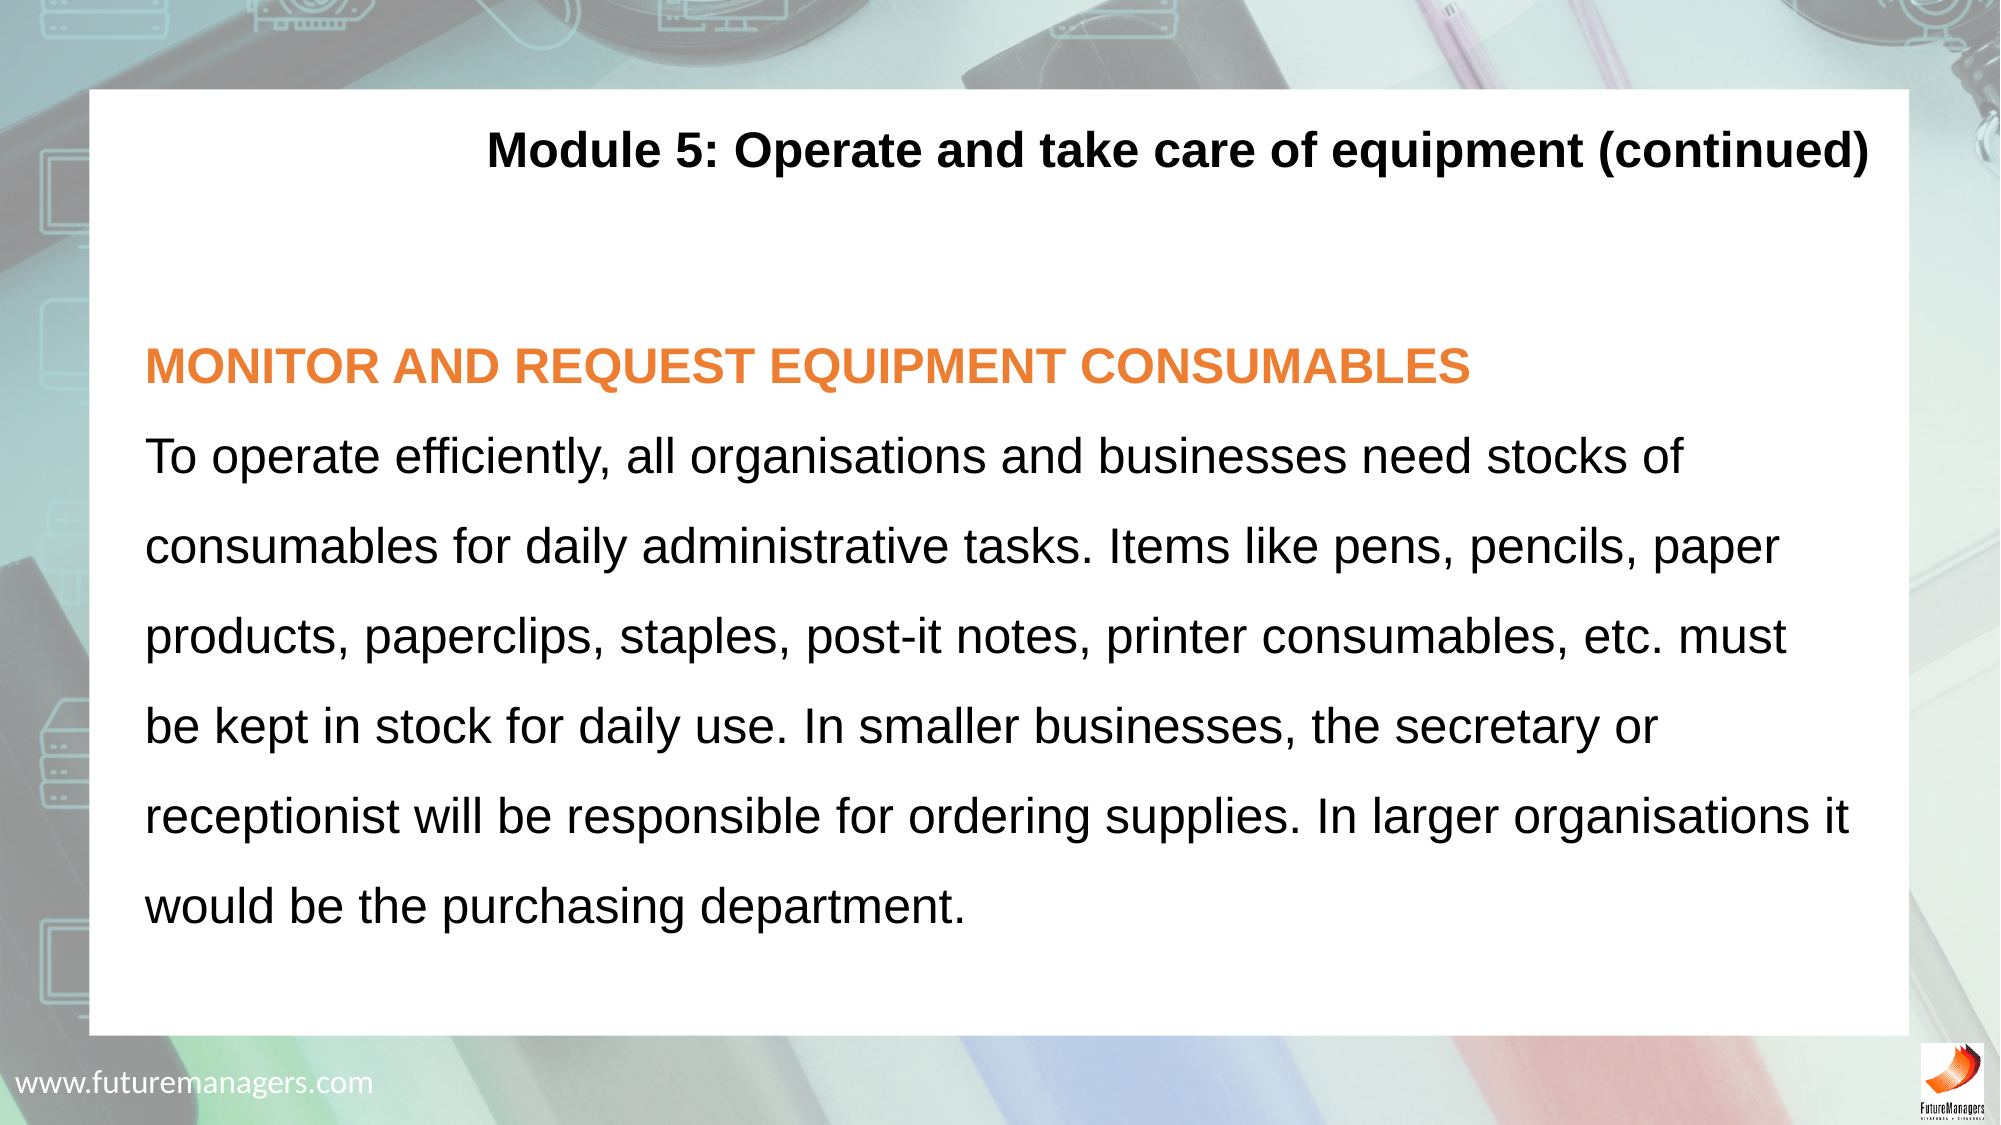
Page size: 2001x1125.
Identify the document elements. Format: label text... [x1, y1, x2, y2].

text_box [88, 88, 1910, 1037]
text_box Module 5: Operate and take care of equipment (continued) [109, 109, 1886, 185]
picture [1921, 1043, 1984, 1120]
text_box MONITOR AND REQUEST EQUIPMENT CONSUMABLES To operate efficiently, all organisations and businesses need stocks of consumables for daily administrative tasks. Items like pens, pencils, paper products, paperclips, staples, post-it notes, printer consumables, etc. must be kept in stock for daily use. In smaller businesses, the secretary or receptionist will be responsible for ordering supplies. In larger organisations it would be the purchasing department. [130, 295, 1869, 941]
text_box www.futuremanagers.com [0, 1052, 1447, 1108]
